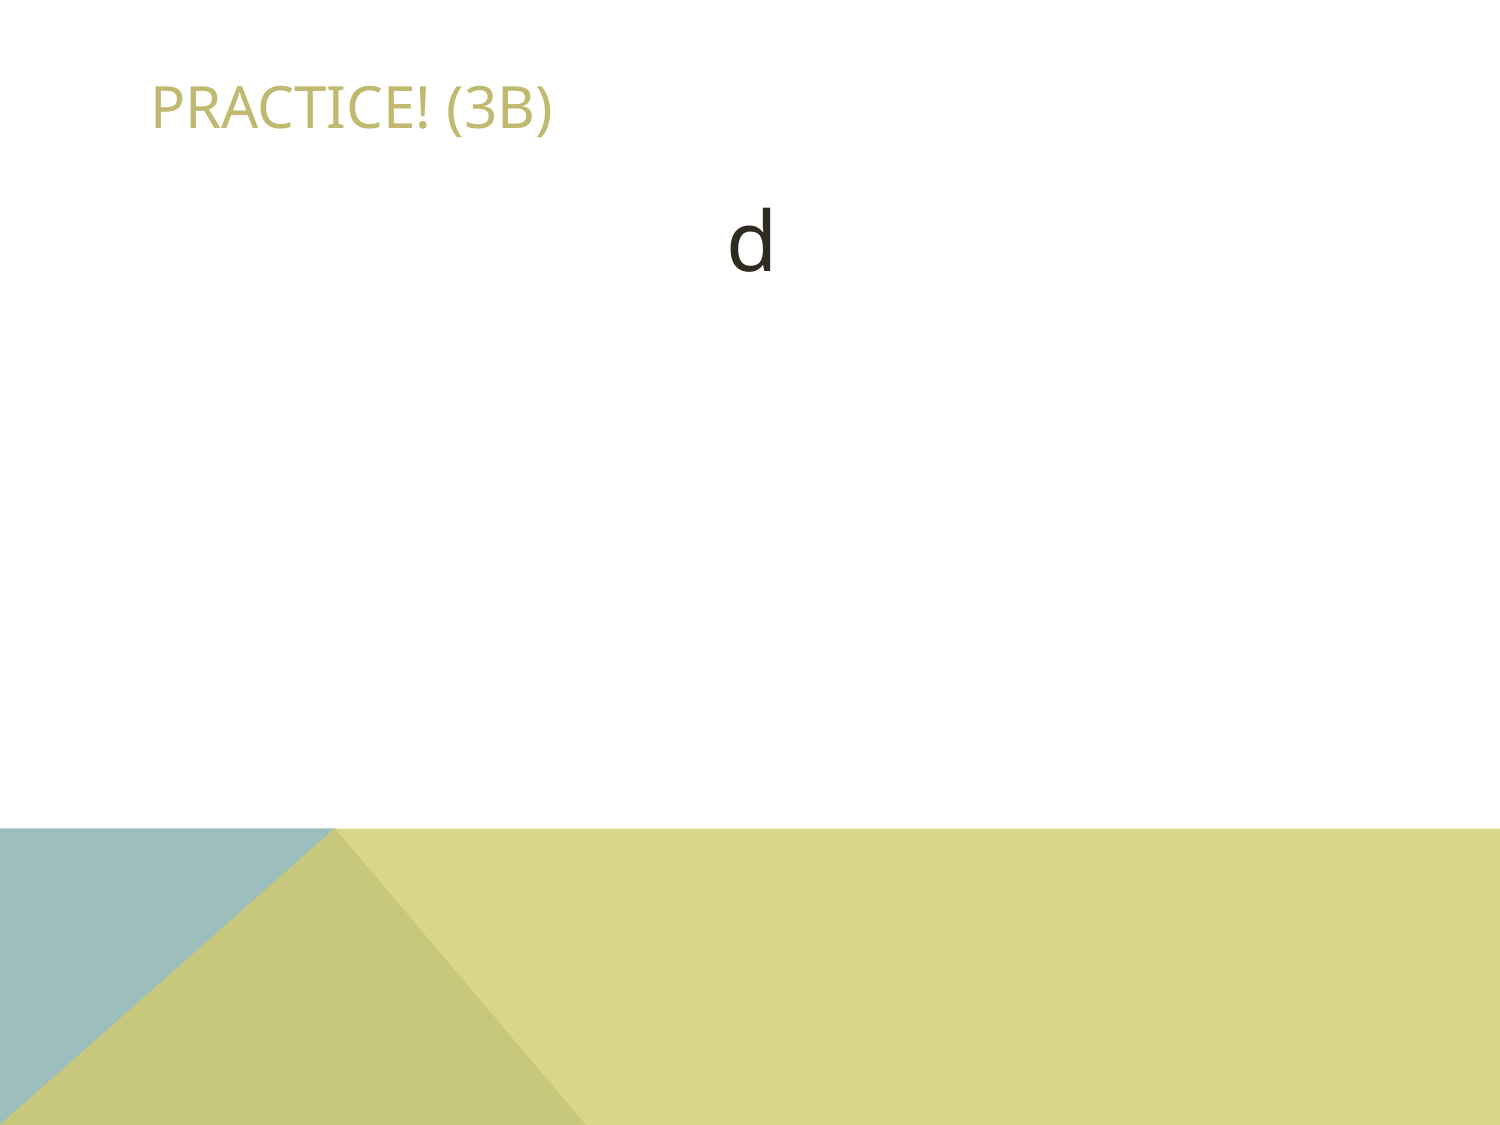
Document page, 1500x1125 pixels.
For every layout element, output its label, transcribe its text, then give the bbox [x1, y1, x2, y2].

title Practice! (3B) [135, 60, 1369, 150]
